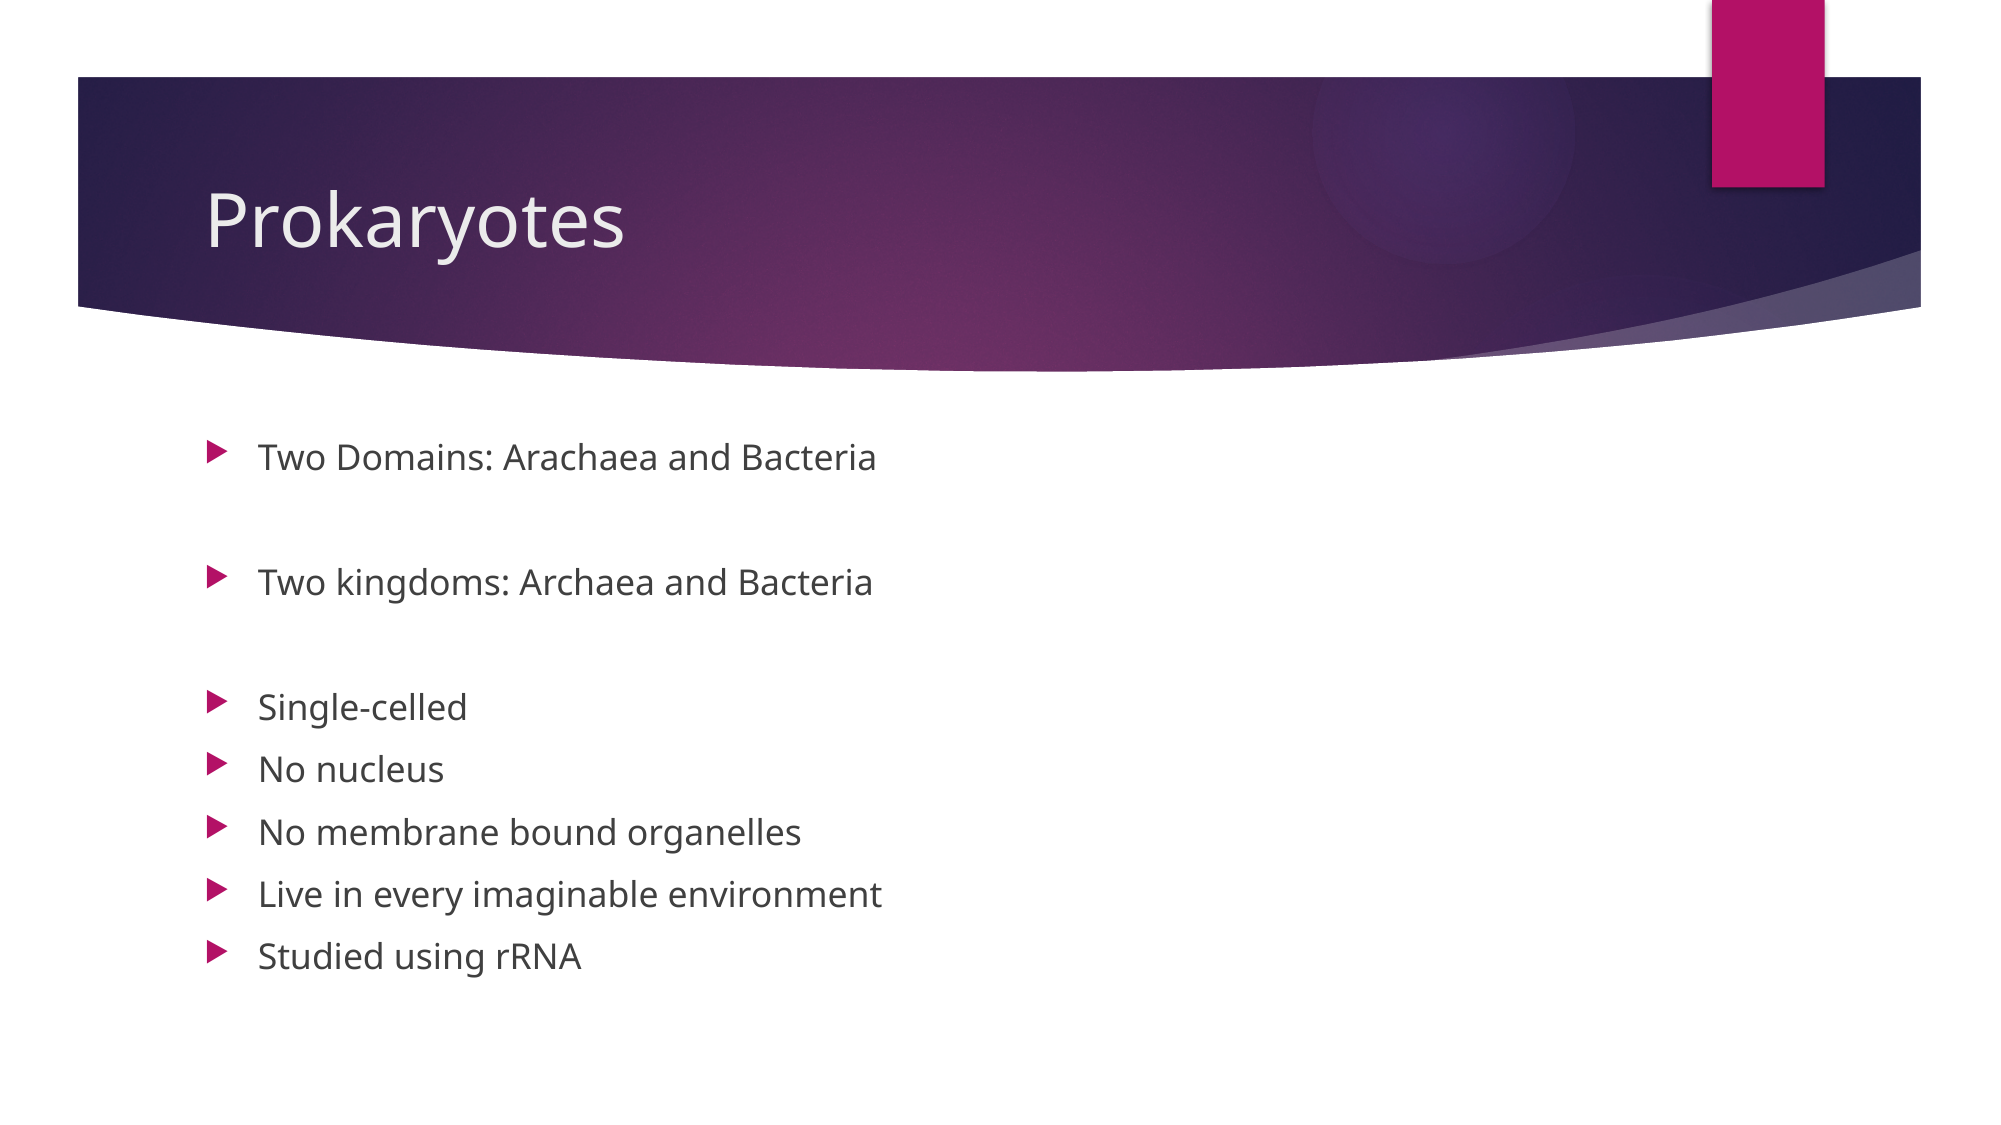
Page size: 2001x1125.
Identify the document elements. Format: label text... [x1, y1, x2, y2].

list Two Domains: Arachaea and Bacteria Two kingdoms: Archaea and Bacteria Single-celled No nucleus No membrane bound organelles Live in every imaginable environment Studied using rRNA [189, 427, 1638, 988]
title Prokaryotes [189, 159, 1627, 276]
